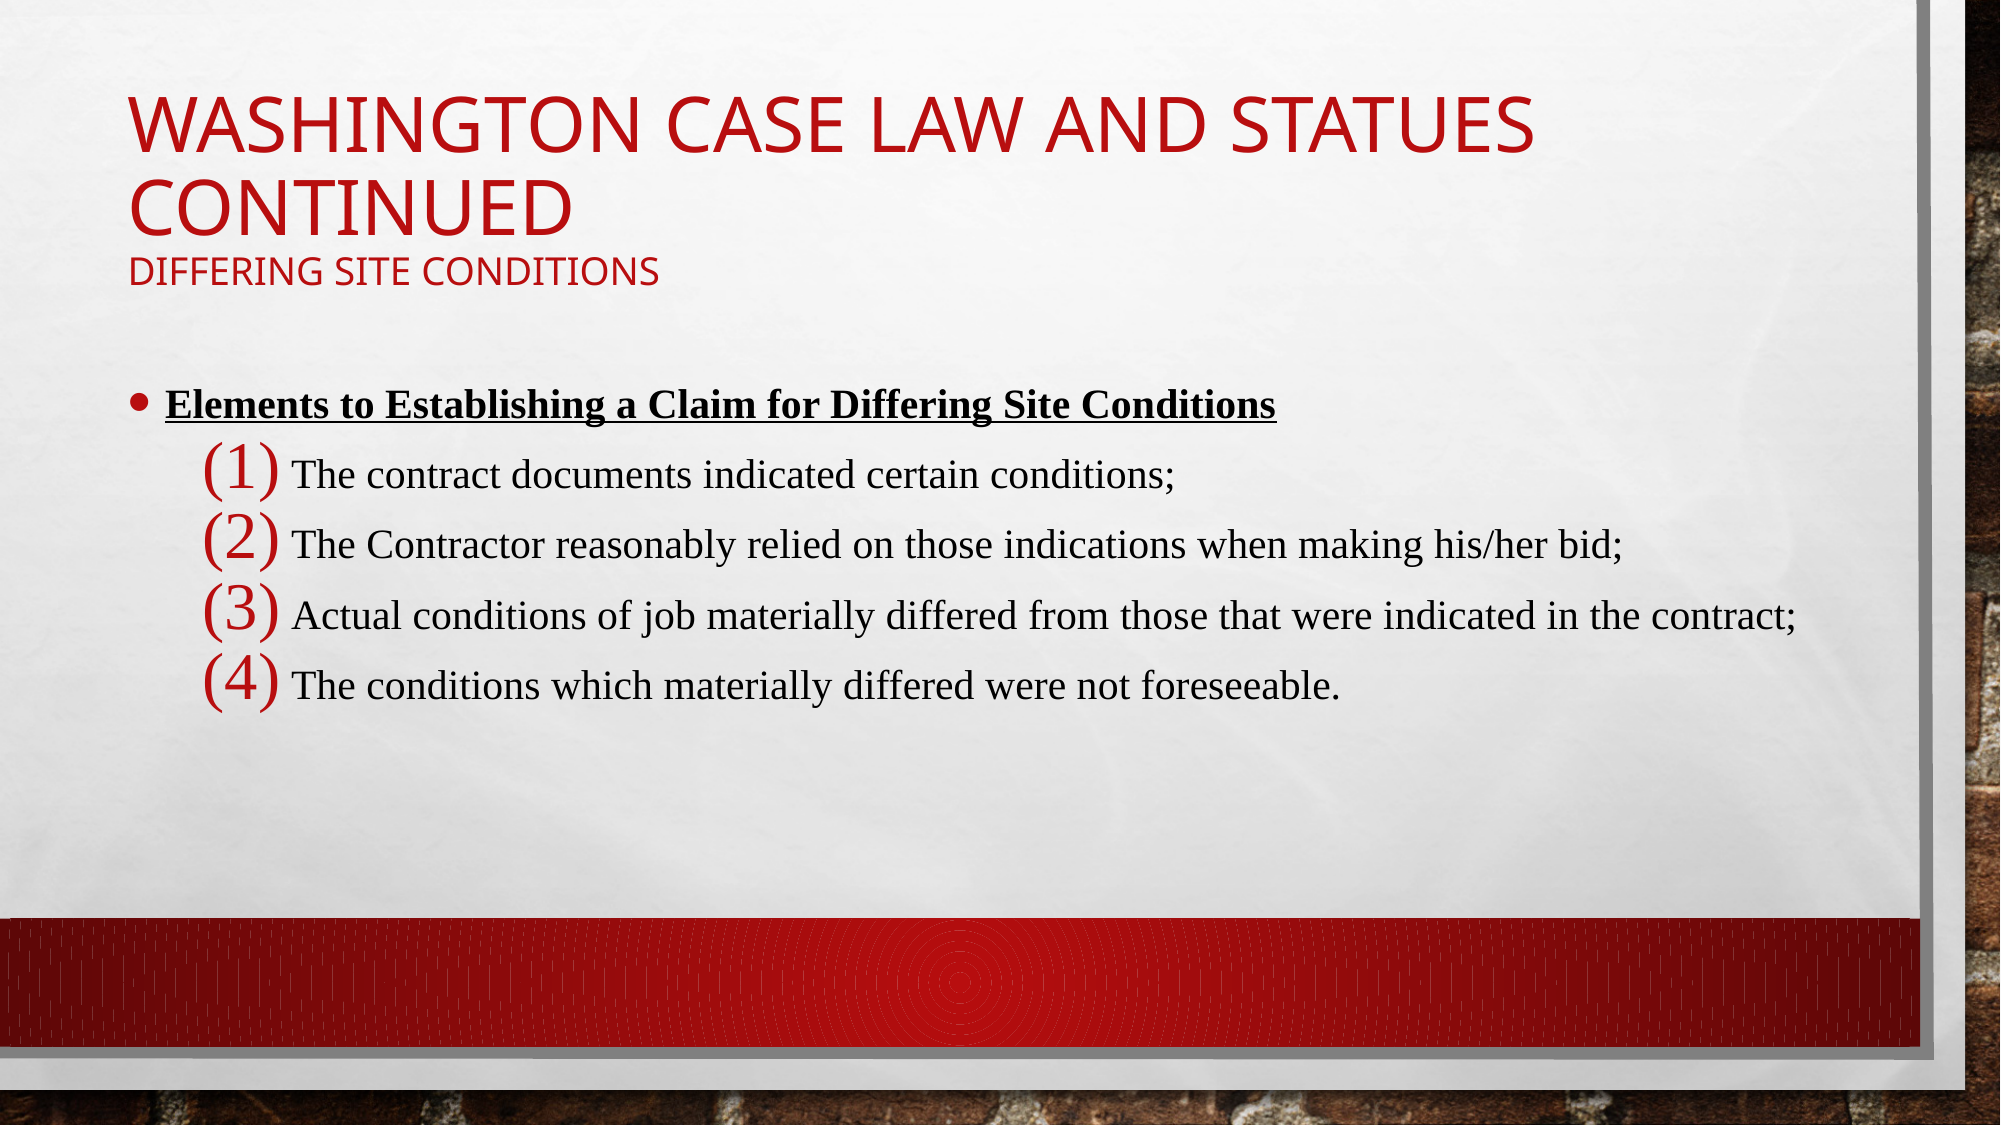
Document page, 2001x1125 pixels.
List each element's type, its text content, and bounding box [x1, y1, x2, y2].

picture [0, 0, 2000, 1125]
title Washington Case Law and Statues Continued Differing site conditions [112, 78, 1818, 301]
list Elements to Establishing a Claim for Differing Site Conditions The contract documents indicated certain conditions; The Contractor reasonably relied on those indications when making his/her bid; Actual conditions of job materially differed from those that were indicated in the contract; The conditions which materially differed were not foreseeable. [112, 301, 1818, 774]
